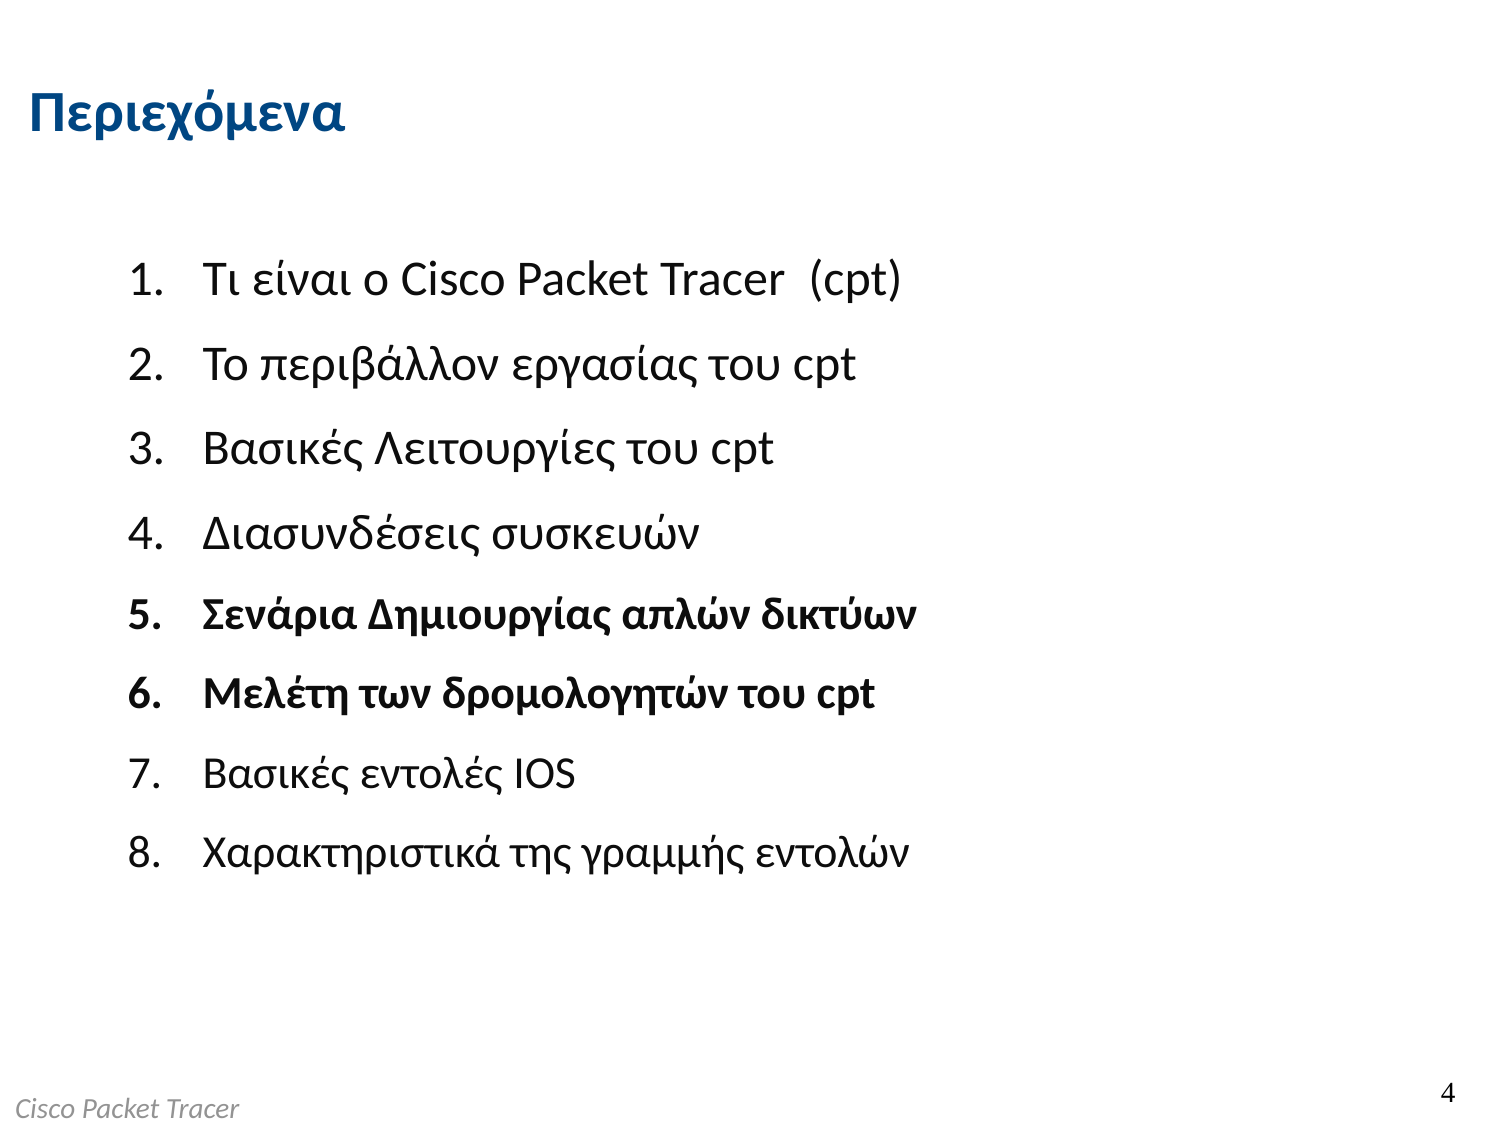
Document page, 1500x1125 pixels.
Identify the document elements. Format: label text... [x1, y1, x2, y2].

slide_number 4 [1157, 1066, 1471, 1125]
list Τι είναι ο Cisco Packet Tracer (cpt) Το περιβάλλον εργασίας του cpt Βασικές Λειτουργίες του cpt Διασυνδέσεις συσκευών Σενάρια Δημιουργίας απλών δικτύων Μελέτη των δρομολογητών του cpt Βασικές εντολές IOS Χαρακτηριστικά της γραμμής εντολών [112, 231, 1388, 1059]
footer Cisco Packet Tracer [0, 1081, 841, 1125]
title Περιεχόμενα [14, 13, 1486, 202]
